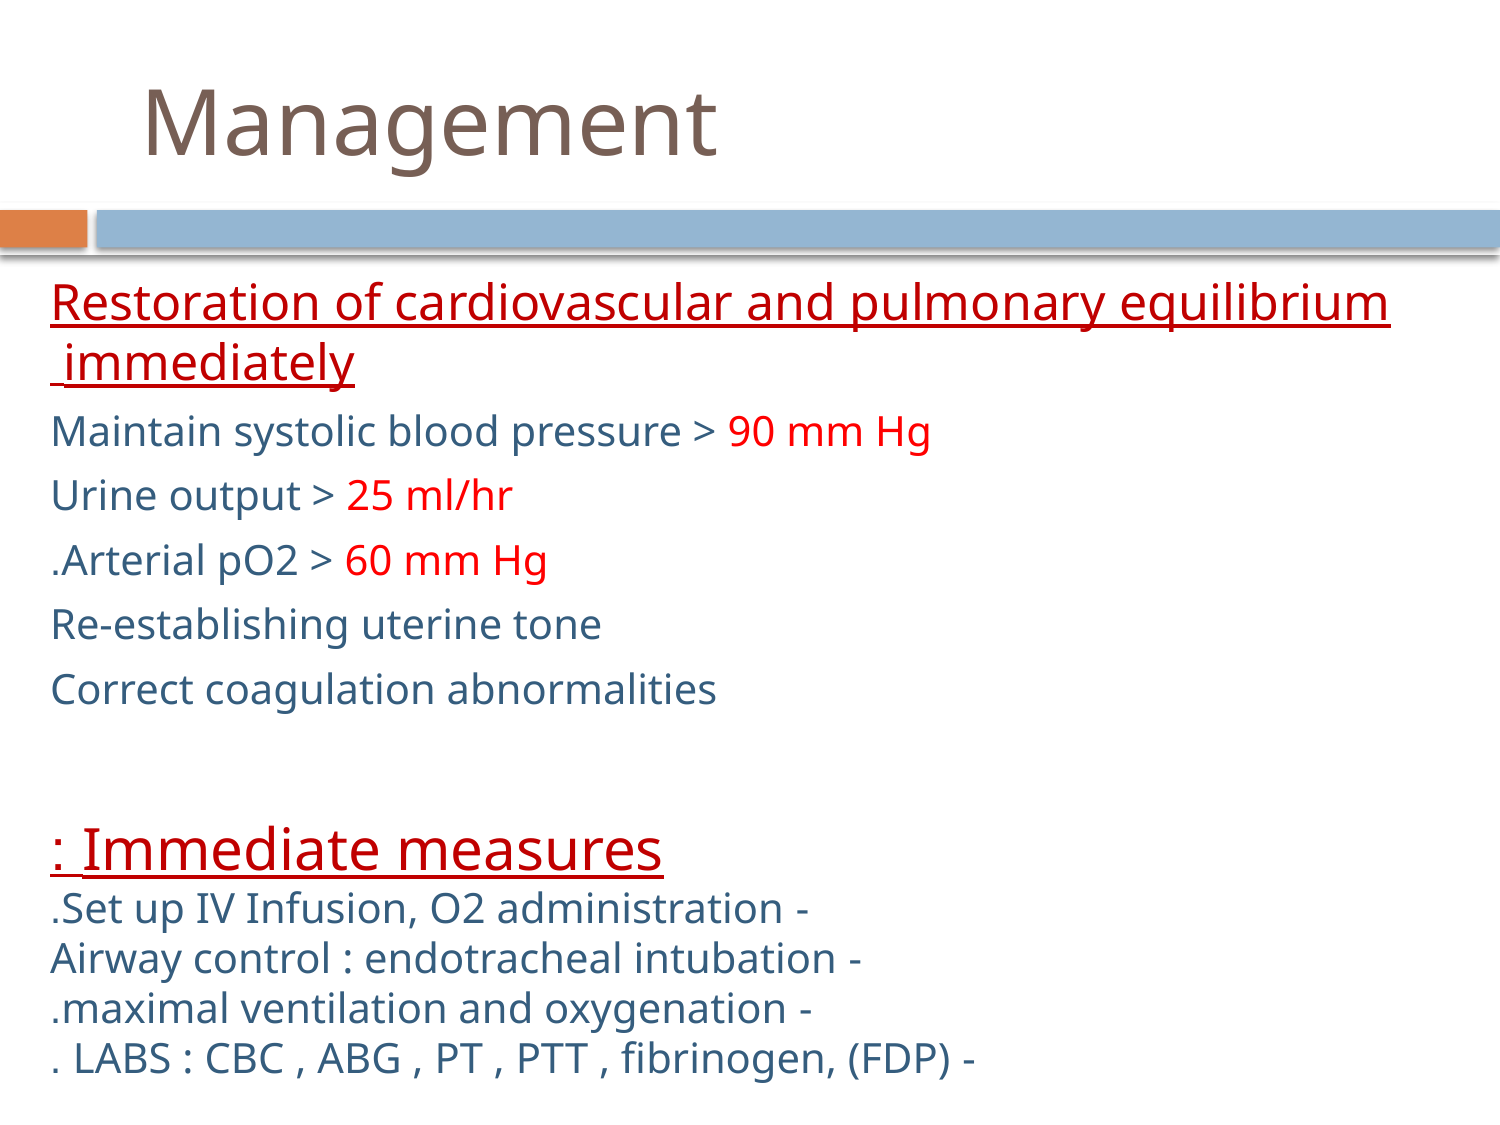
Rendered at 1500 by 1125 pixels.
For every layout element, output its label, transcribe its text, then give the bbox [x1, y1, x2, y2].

list Restoration of cardiovascular and pulmonary equilibrium immediately Maintain systolic blood pressure > 90 mm Hg Urine output > 25 ml/hr Arterial pO2 > 60 mm Hg. Re-establishing uterine tone Correct coagulation abnormalities Immediate measures : - Set up IV Infusion, O2 administration. - Airway control : endotracheal intubation - maximal ventilation and oxygenation. - LABS : CBC , ABG , PT , PTT , fibrinogen, (FDP) . [35, 262, 1438, 1000]
title Management [100, 37, 1438, 200]
